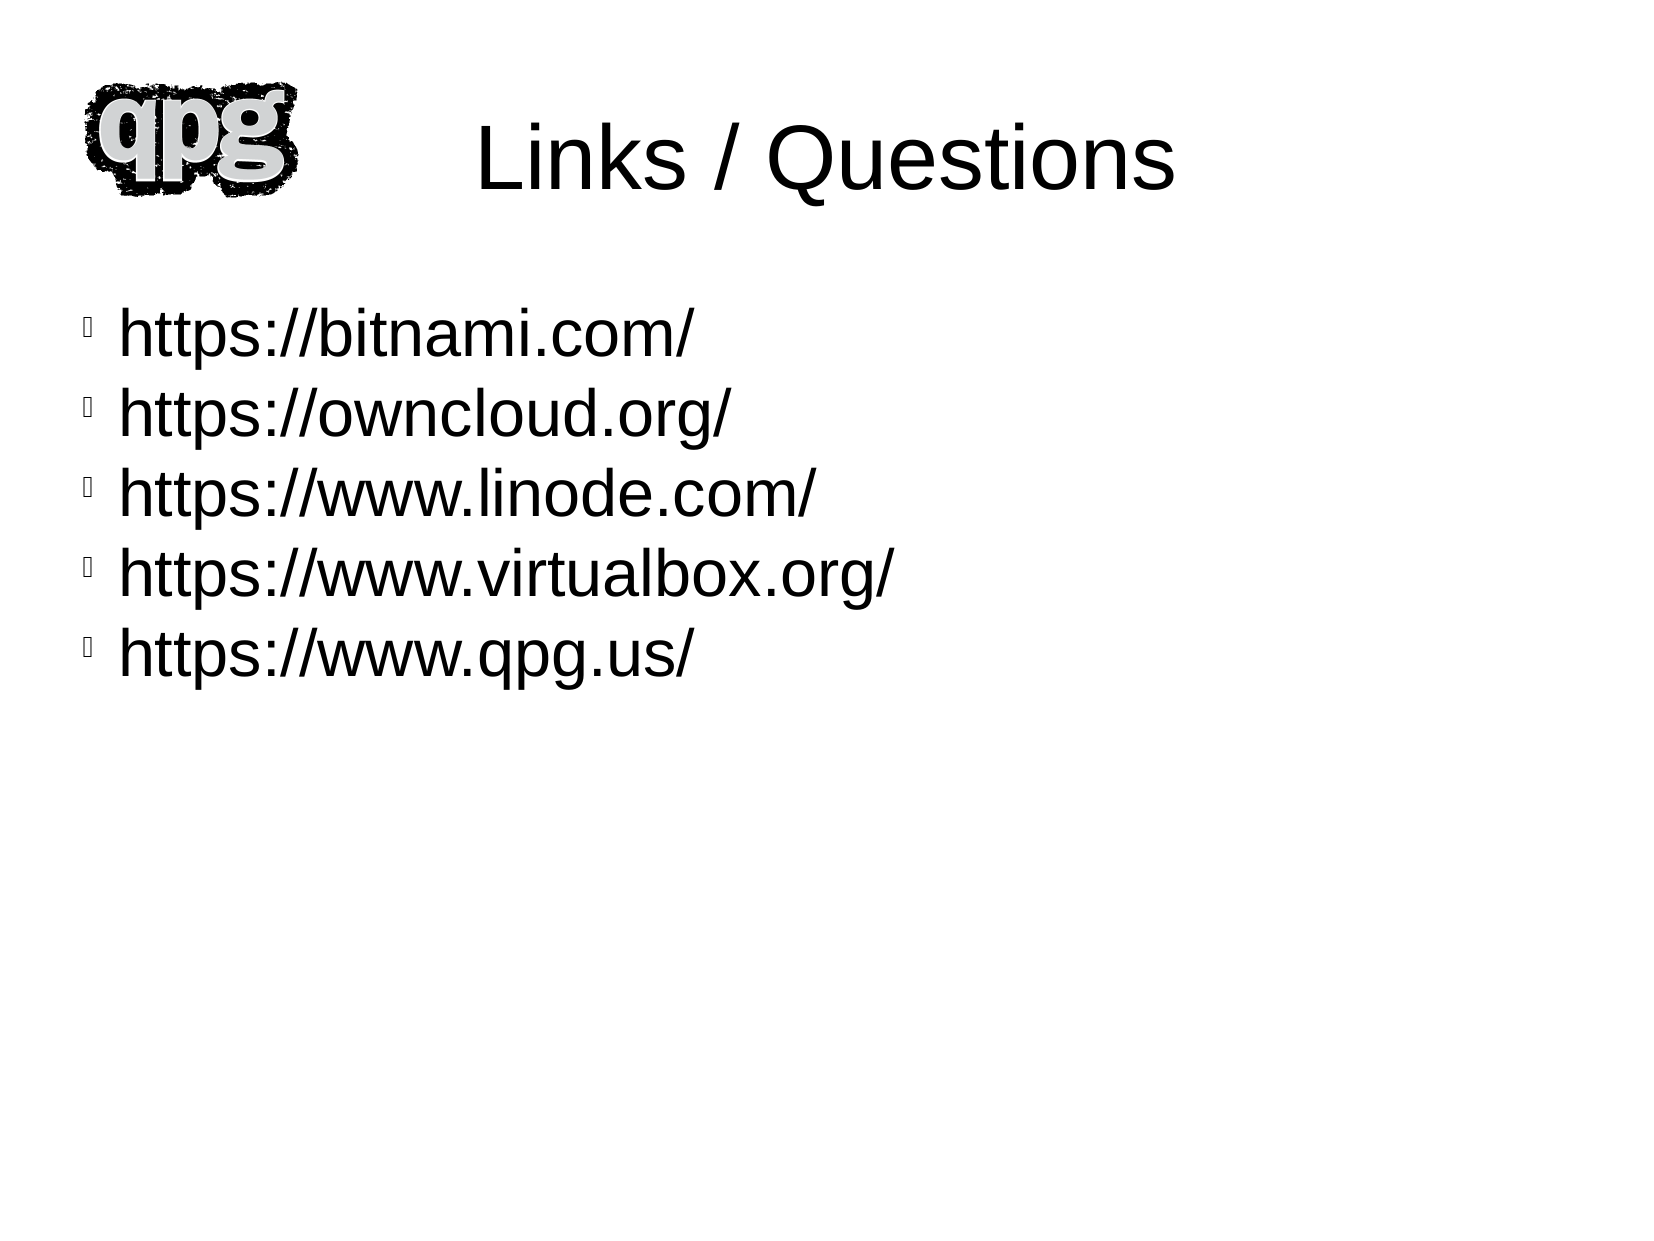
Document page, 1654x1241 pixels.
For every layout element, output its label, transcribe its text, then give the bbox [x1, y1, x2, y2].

text_box Links / Questions [82, 49, 1571, 257]
picture [74, 74, 307, 205]
text_box https://bitnami.com/ https://owncloud.org/ https://www.linode.com/ https://www.virtualbox.org/ https://www.qpg.us/ [82, 290, 1571, 1010]
